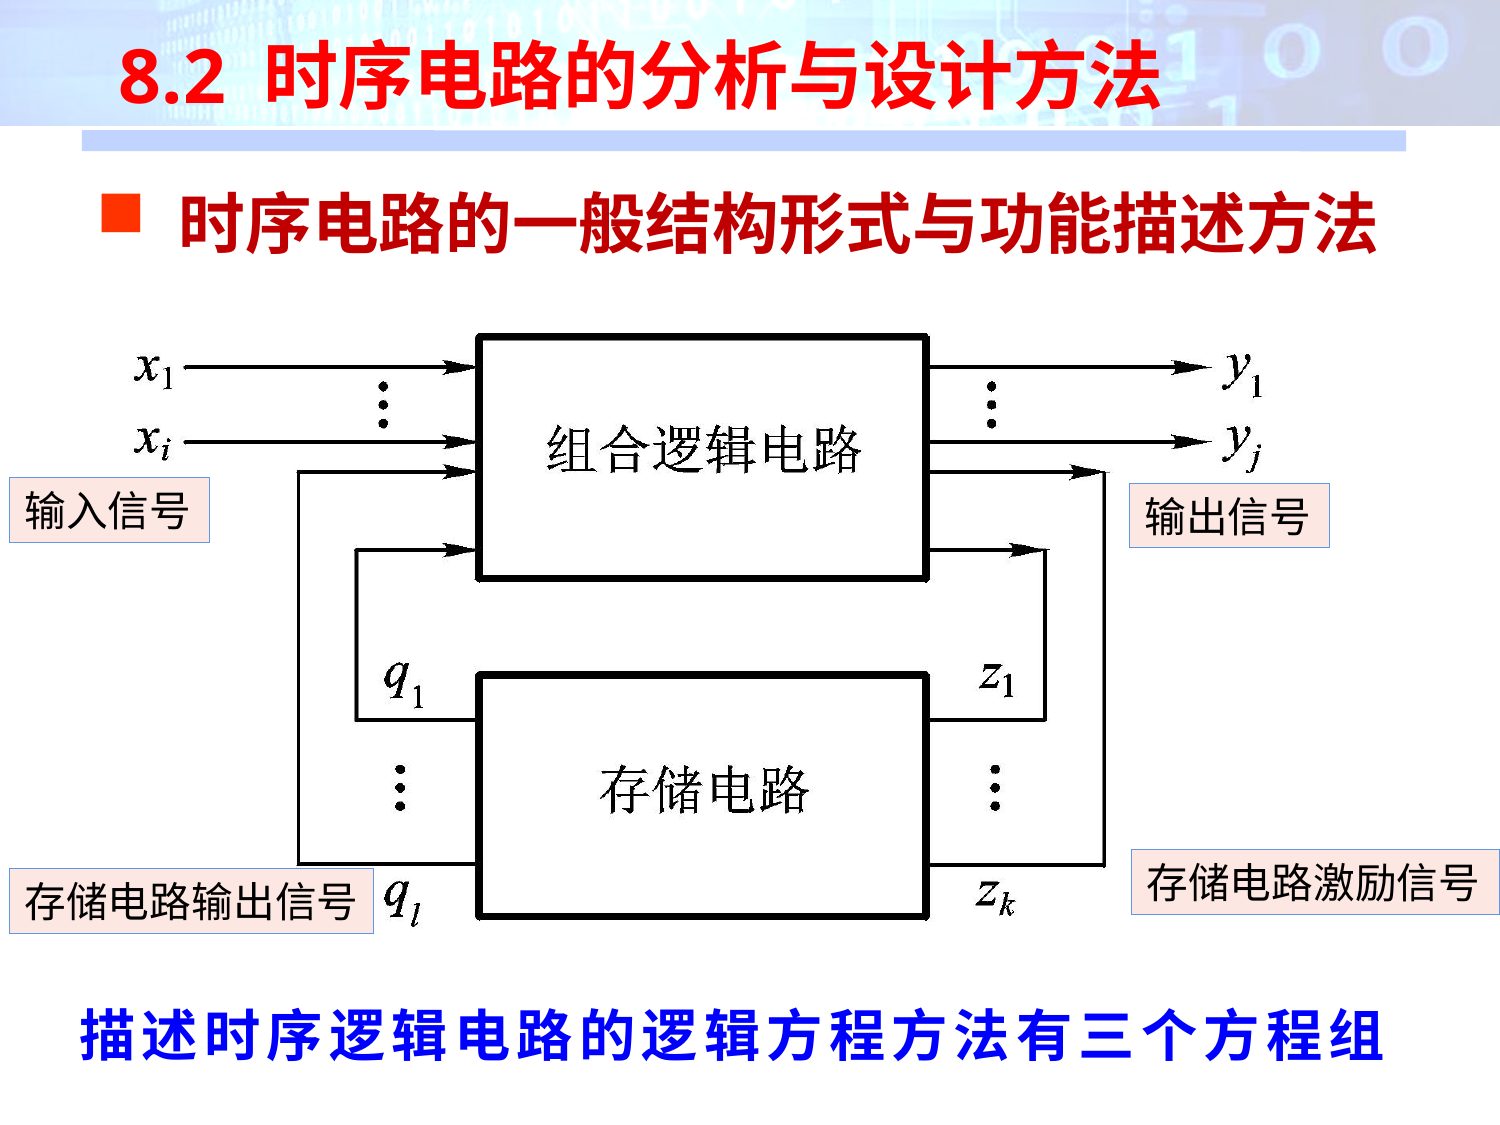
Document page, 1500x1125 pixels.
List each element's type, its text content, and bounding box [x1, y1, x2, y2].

text_box 时序电路的一般结构形式与功能描述方法 [81, 174, 1453, 350]
text_box 输出信号 [1286, 483, 1330, 548]
title 描述时序逻辑电路的逻辑方程方法有三个方程组 [64, 961, 1434, 1107]
text_box 8.2 时序电路的分析与设计方法 [104, 19, 1233, 129]
picture [104, 280, 1286, 978]
text_box 存储电路输出信号 [9, 868, 104, 934]
text_box 存储电路激励信号 [1286, 849, 1500, 915]
text_box 输入信号 [9, 477, 104, 543]
